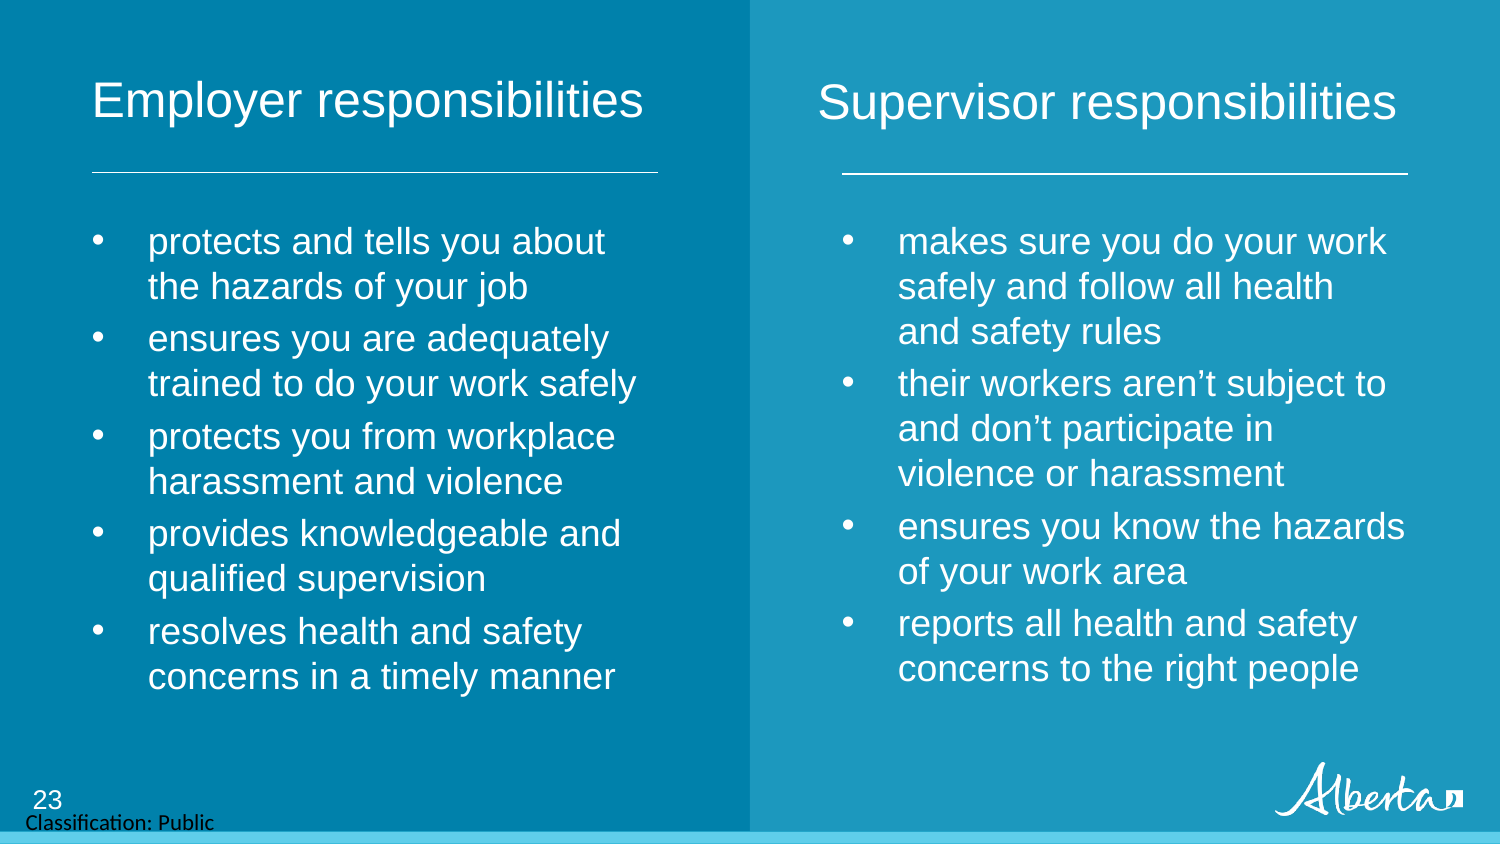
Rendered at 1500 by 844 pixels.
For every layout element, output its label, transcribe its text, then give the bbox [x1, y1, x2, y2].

list protects and tells you about the hazards of your job ensures you are adequately trained to do your work safely protects you from workplace harassment and violence provides knowledgeable and qualified supervision resolves health and safety concerns in a timely manner [76, 209, 672, 777]
list makes sure you do your work safely and follow all health and safety rules their workers aren’t subject to and don’t participate in violence or harassment ensures you know the hazards of your work area reports all health and safety concerns to the right people [826, 209, 1422, 729]
list Employer responsibilities [76, 59, 672, 154]
picture [1275, 762, 1463, 816]
title Supervisor responsibilities [802, 43, 1447, 138]
slide_number 23 [17, 776, 356, 822]
